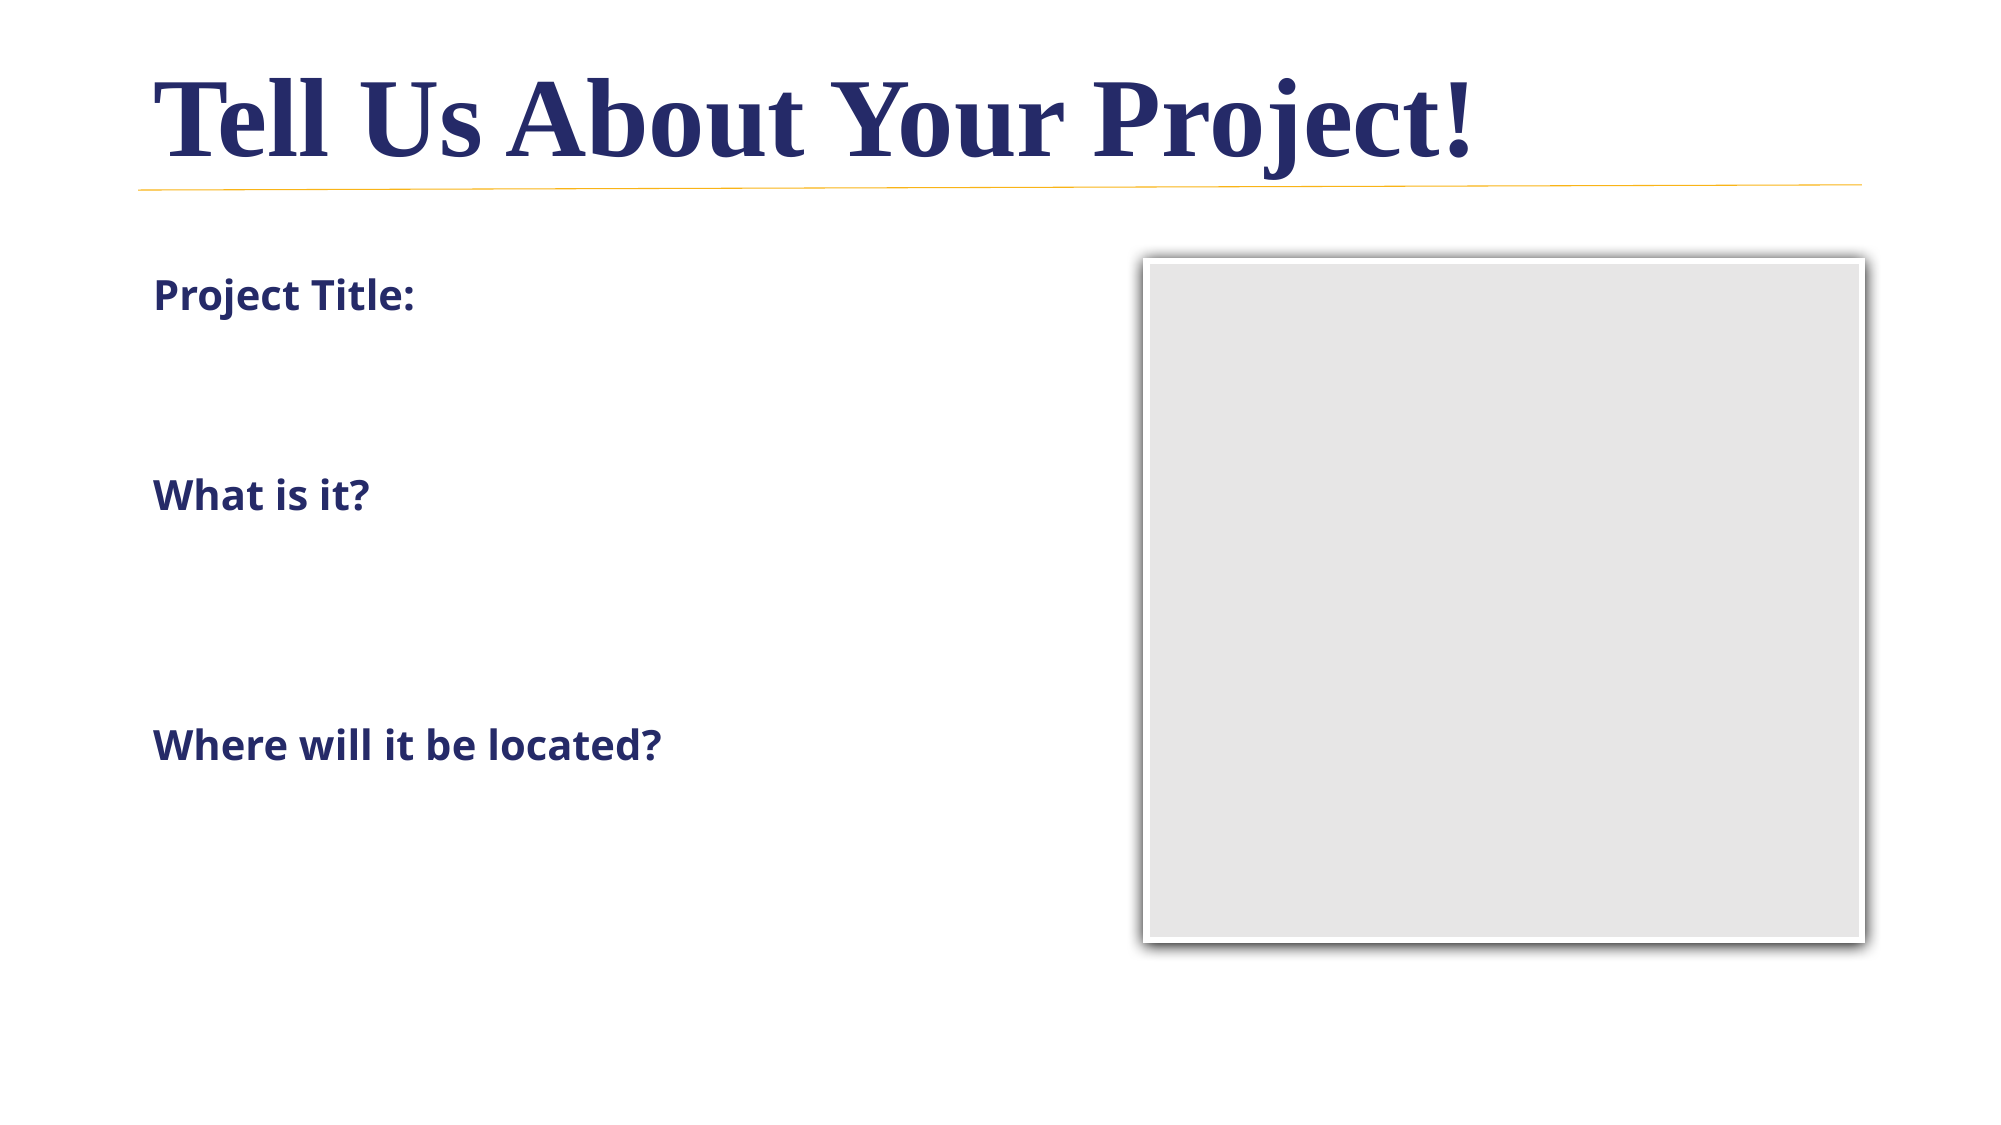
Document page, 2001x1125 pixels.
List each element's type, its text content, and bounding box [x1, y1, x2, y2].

text_box Tell Us About Your Project! [138, 35, 1862, 184]
text_box Project Title: What is it? Where will it be located? [138, 261, 1036, 927]
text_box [138, 184, 1862, 191]
text_box [1145, 260, 1863, 941]
